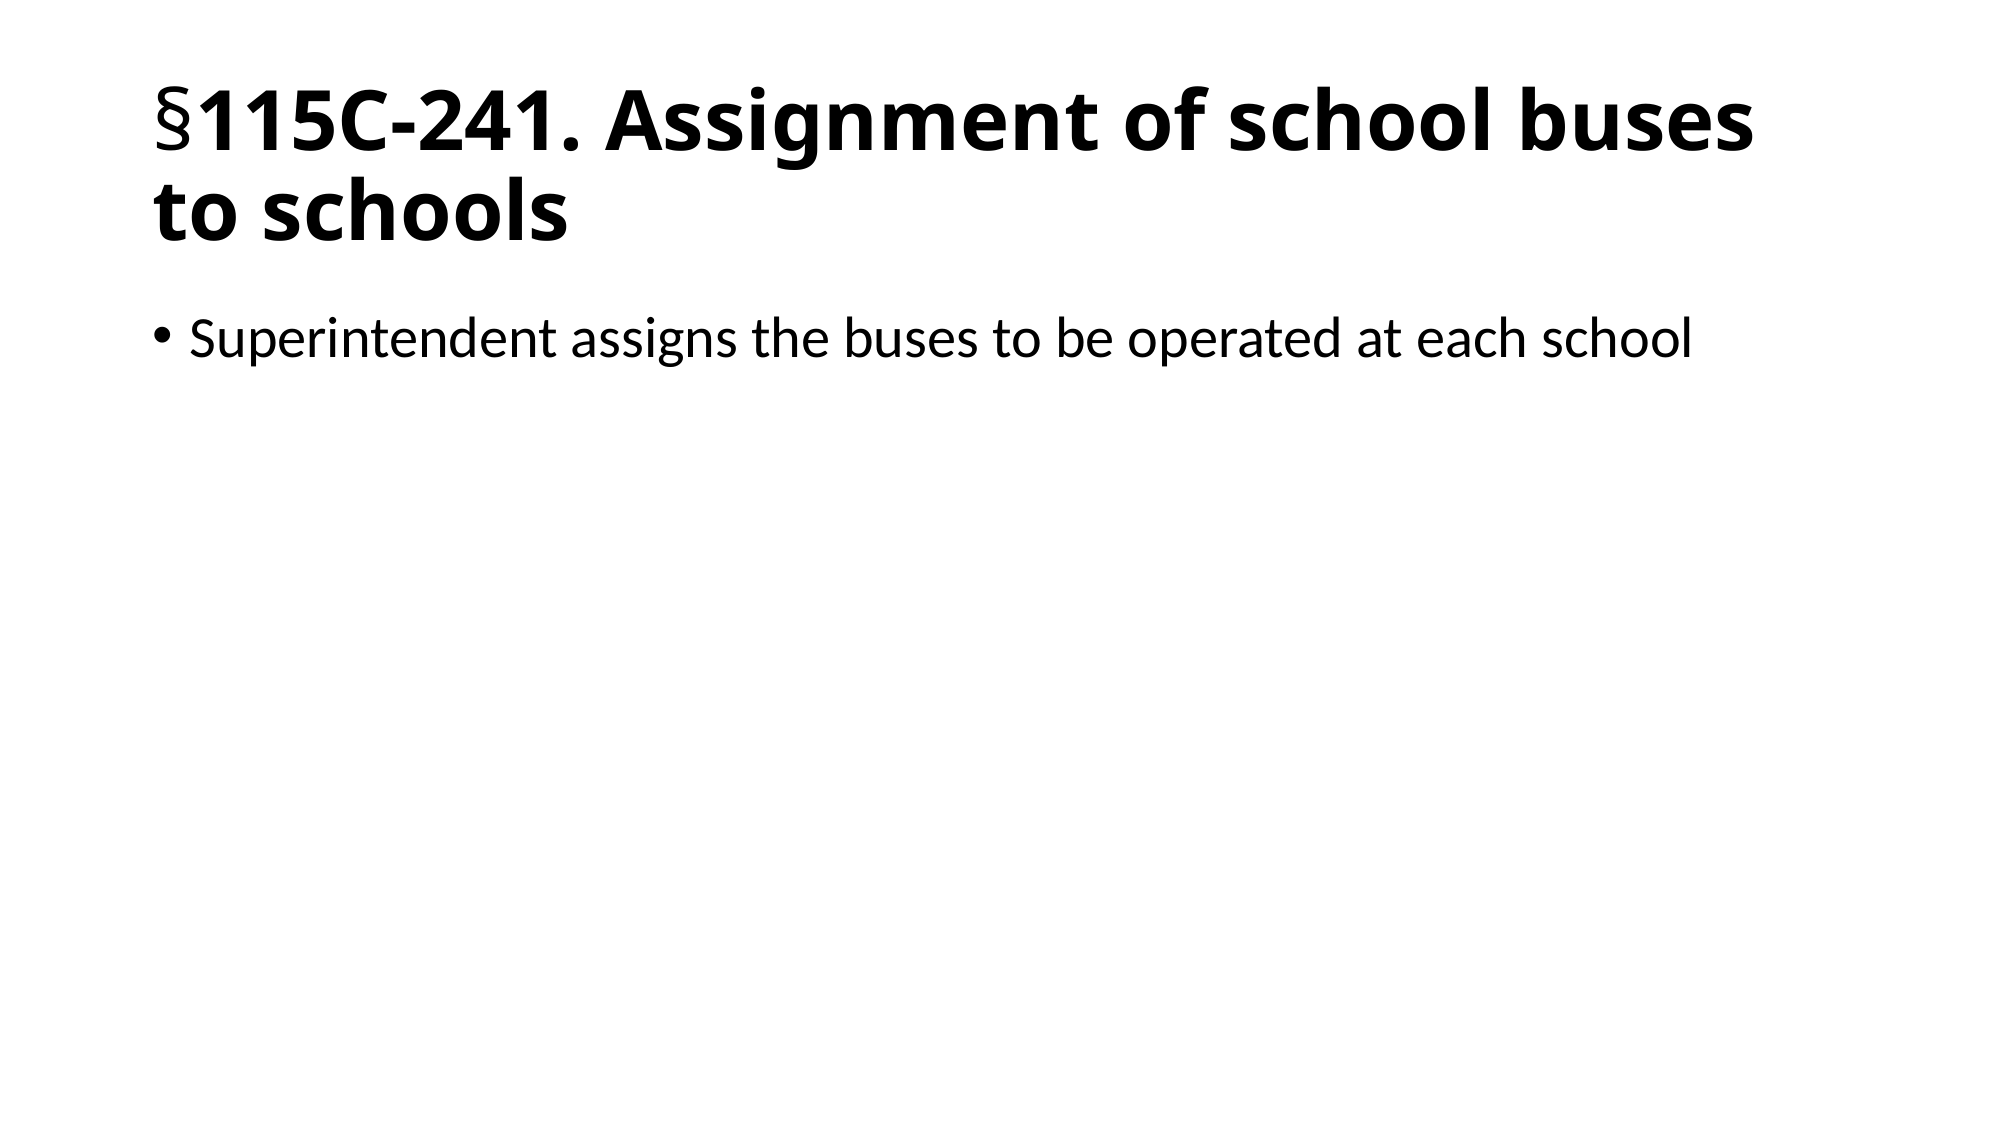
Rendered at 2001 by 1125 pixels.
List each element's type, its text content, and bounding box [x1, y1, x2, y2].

title §115C-241. Assignment of school buses to schools [137, 59, 1863, 278]
list Superintendent assigns the buses to be operated at each school [137, 299, 1863, 1014]
